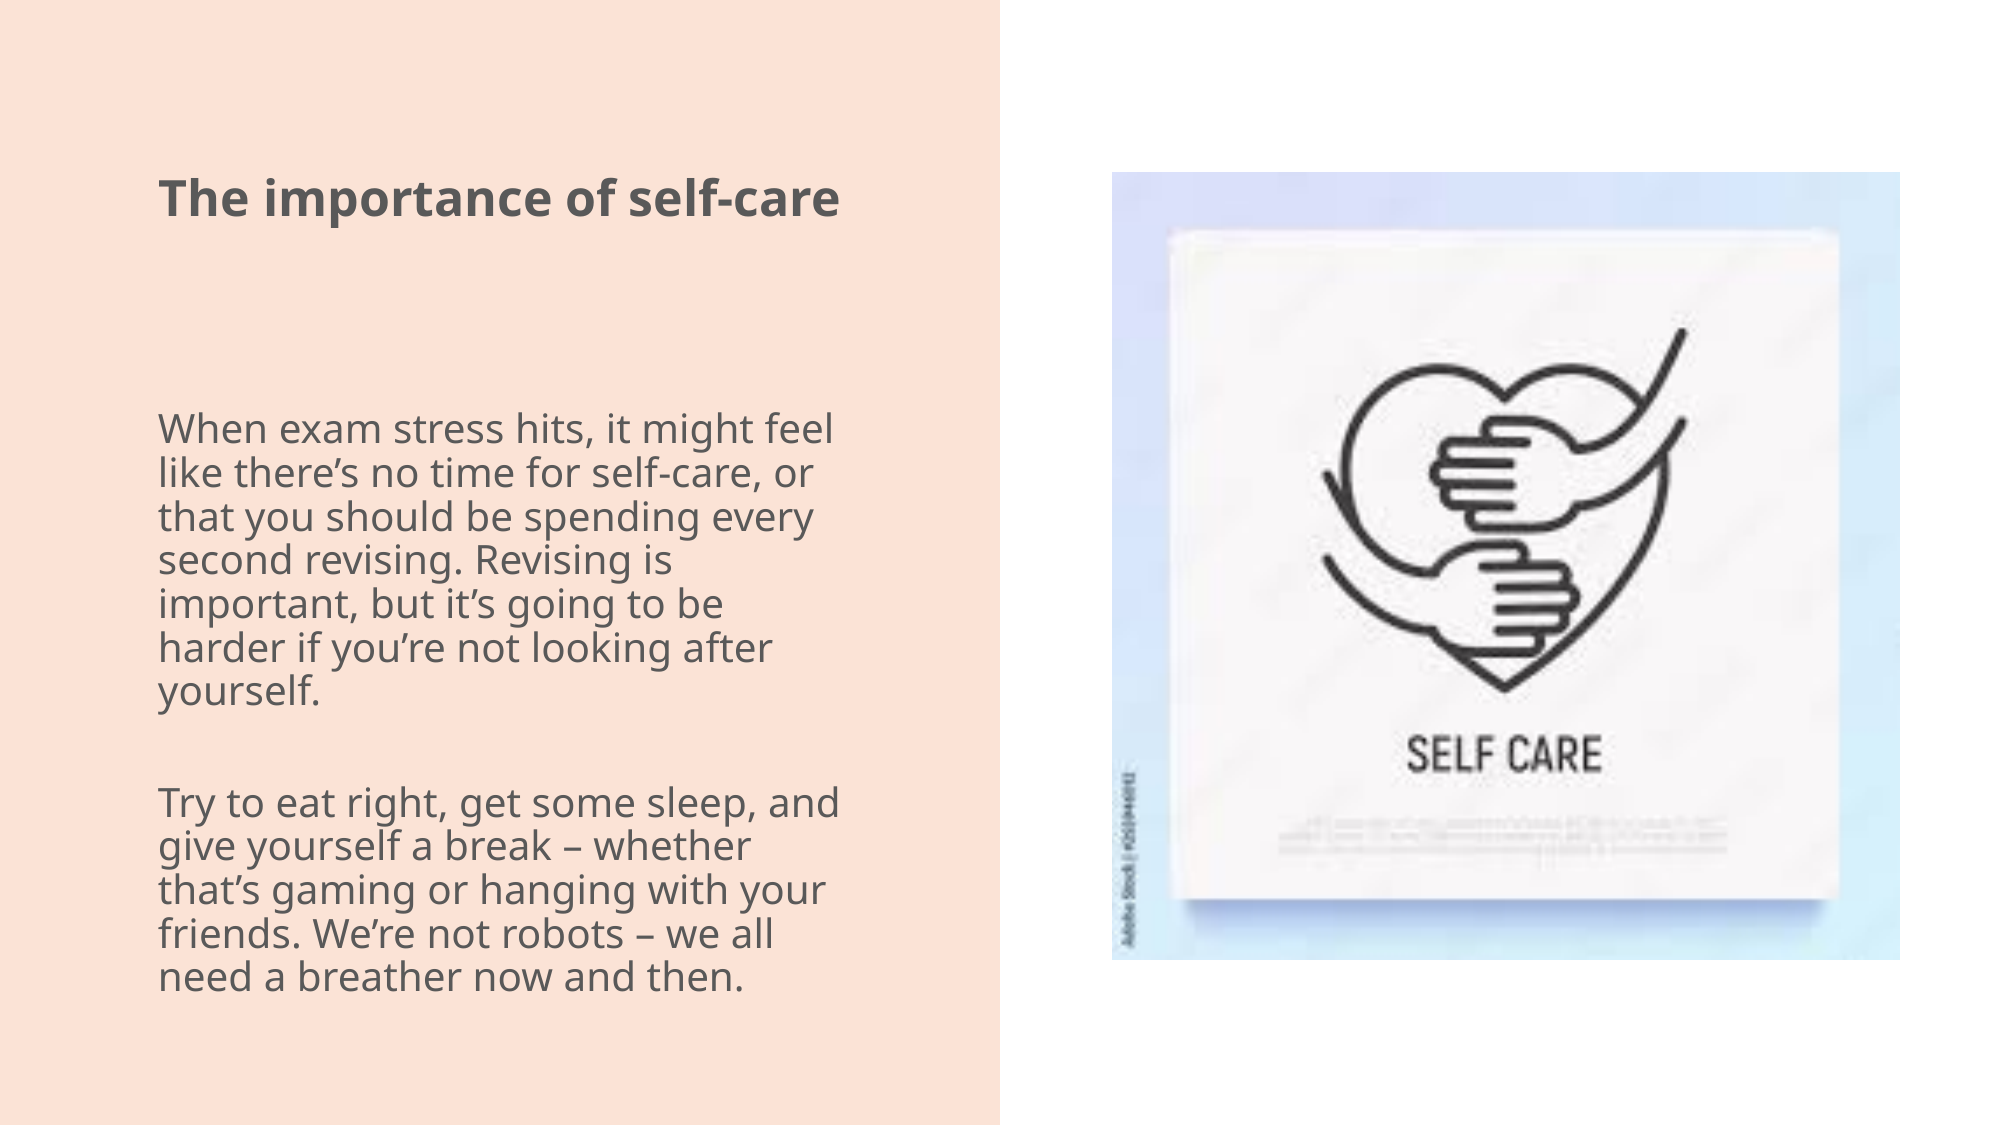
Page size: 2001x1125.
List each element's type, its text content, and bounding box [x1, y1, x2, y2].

text_box When exam stress hits, it might feel like there’s no time for self-care, or that you should be spending every second revising. Revising is important, but it’s going to be harder if you’re not looking after yourself. Try to eat right, get some sleep, and give yourself a break – whether that’s gaming or hanging with your friends. We’re not robots – we all need a breather now and then. [142, 401, 857, 1020]
text_box The importance of self-care [142, 112, 857, 355]
picture [1111, 172, 1900, 961]
text_box [1001, 0, 2000, 1125]
text_box [0, 0, 1001, 1125]
